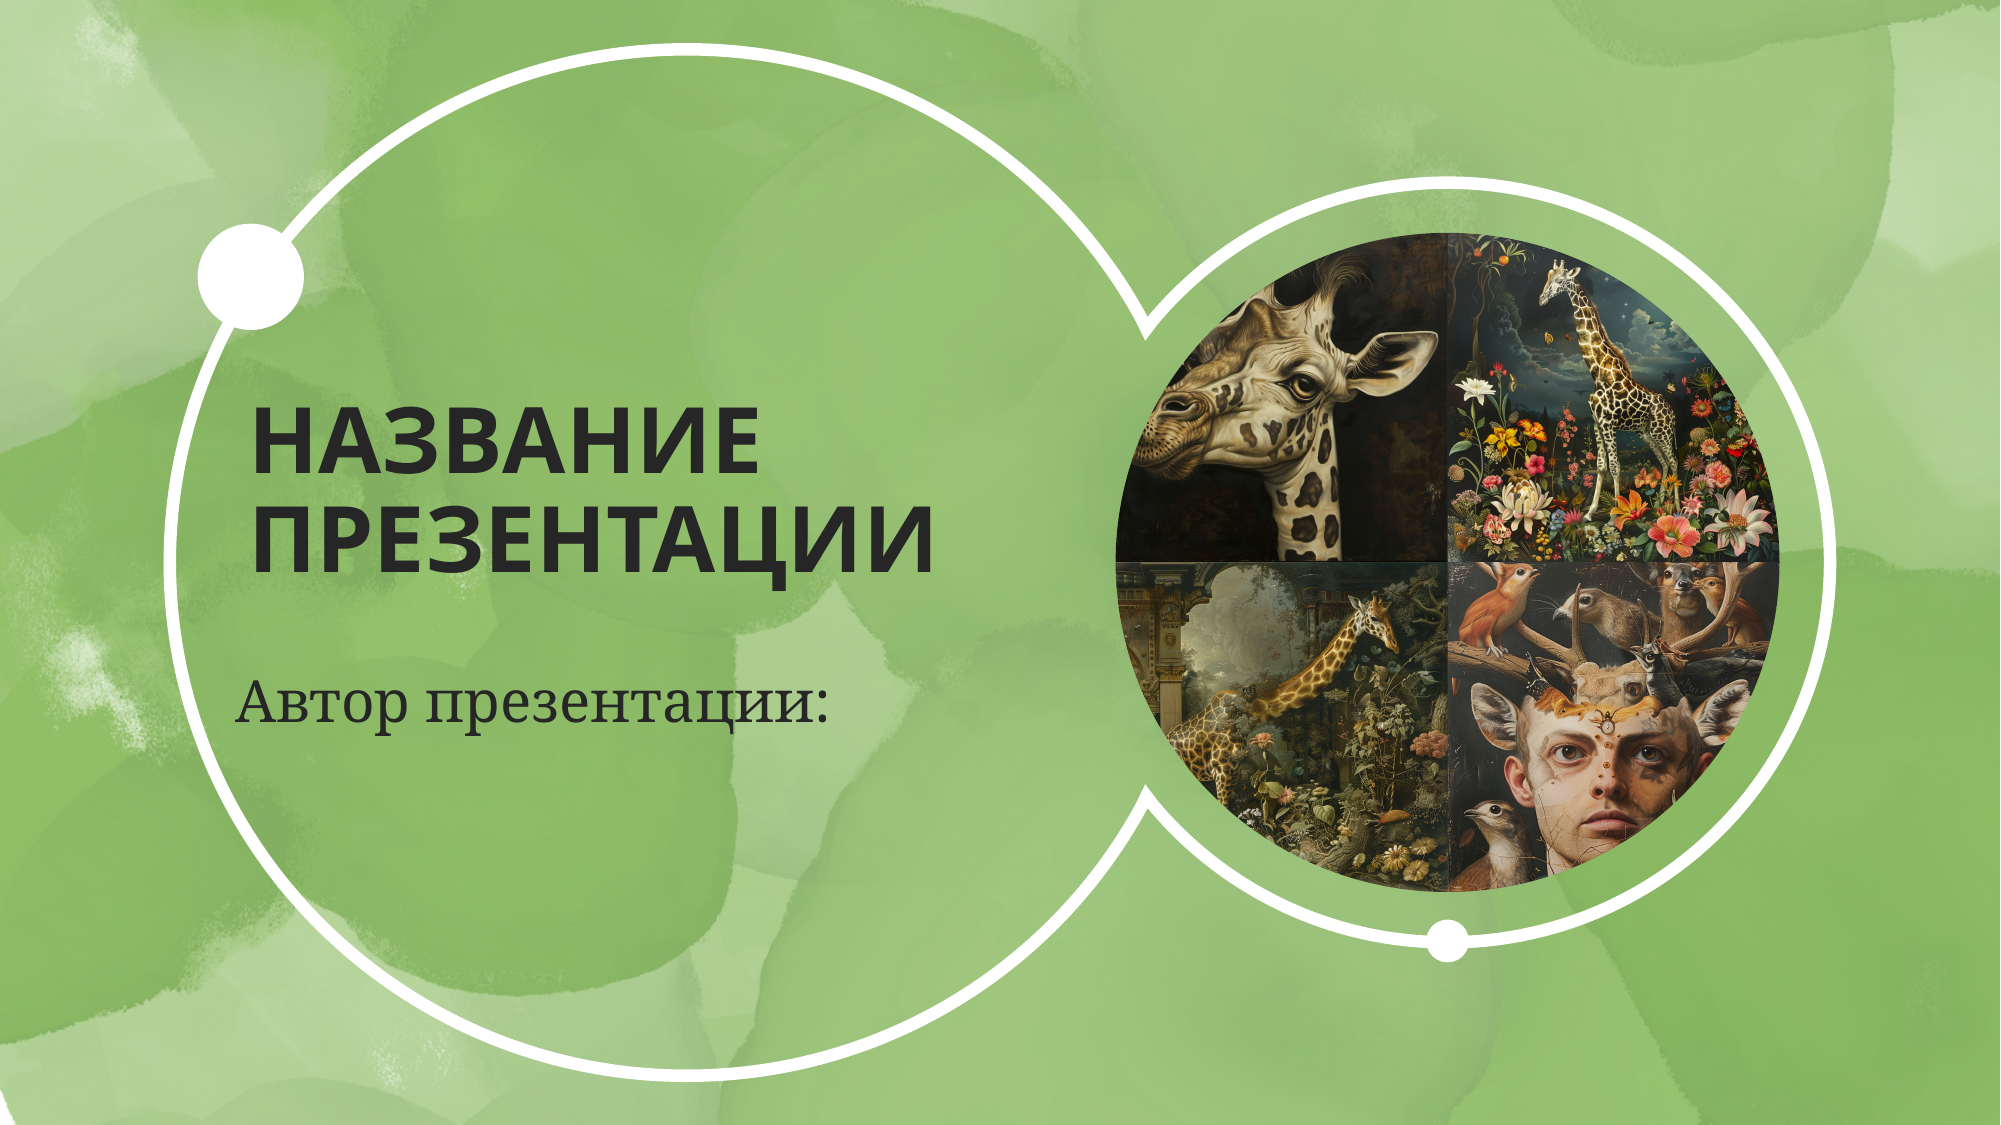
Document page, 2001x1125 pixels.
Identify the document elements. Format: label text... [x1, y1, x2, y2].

text_box [1425, 918, 1471, 964]
picture [1115, 232, 1780, 893]
title НАЗВАНИЕ ПРЕЗЕНТАЦИИ [233, 384, 1115, 603]
text_box [196, 222, 305, 331]
text_box [1256, 893, 1639, 943]
text_box Автор презентации: [220, 657, 1014, 742]
text_box [168, 48, 1115, 1077]
text_box [1256, 181, 1639, 232]
text_box [1780, 372, 1832, 753]
